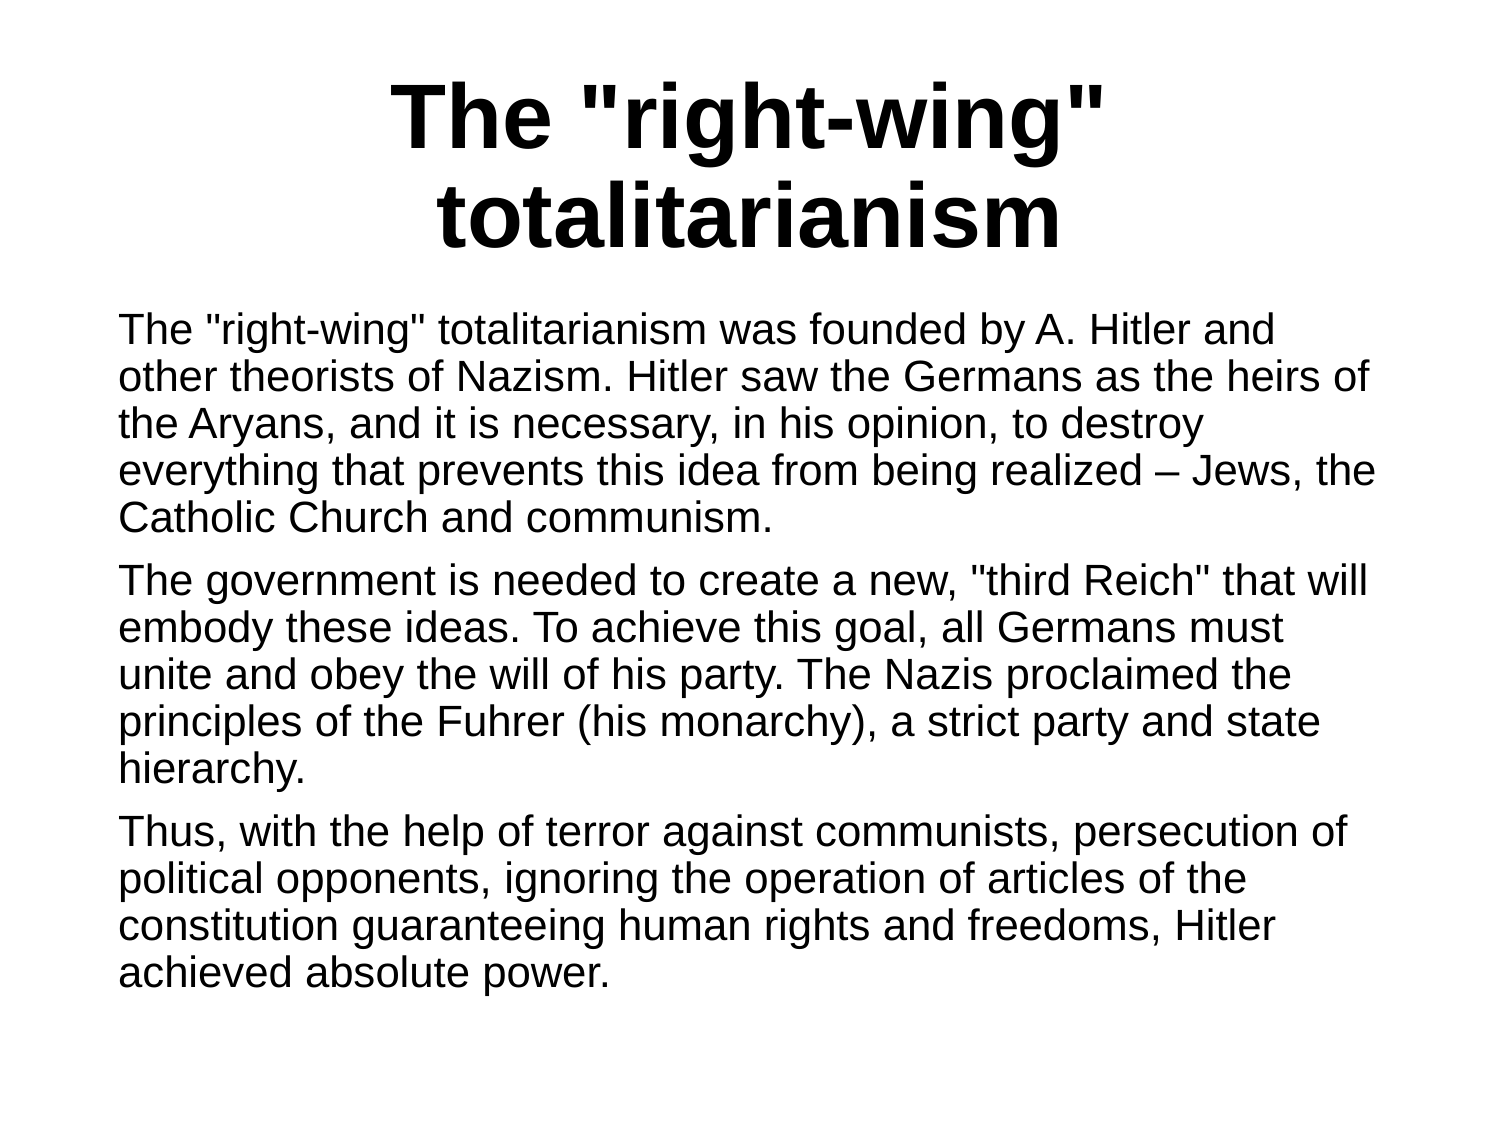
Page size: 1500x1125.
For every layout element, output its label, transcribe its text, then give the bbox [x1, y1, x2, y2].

list The "right-wing" totalitarianism was founded by A. Hitler and other theorists of Nazism. Hitler saw the Germans as the heirs of the Aryans, and it is necessary, in his opinion, to destroy everything that prevents this idea from being realized – Jews, the Catholic Church and communism. The government is needed to create a new, "third Reich" that will embody these ideas. To achieve this goal, all Germans must unite and obey the will of his party. The Nazis proclaimed the principles of the Fuhrer (his monarchy), a strict party and state hierarchy. Thus, with the help of terror against communists, persecution of political opponents, ignoring the operation of articles of the constitution guaranteeing human rights and freedoms, Hitler achieved absolute power. [103, 299, 1397, 1014]
title The "right-wing" totalitarianism [103, 59, 1397, 278]
